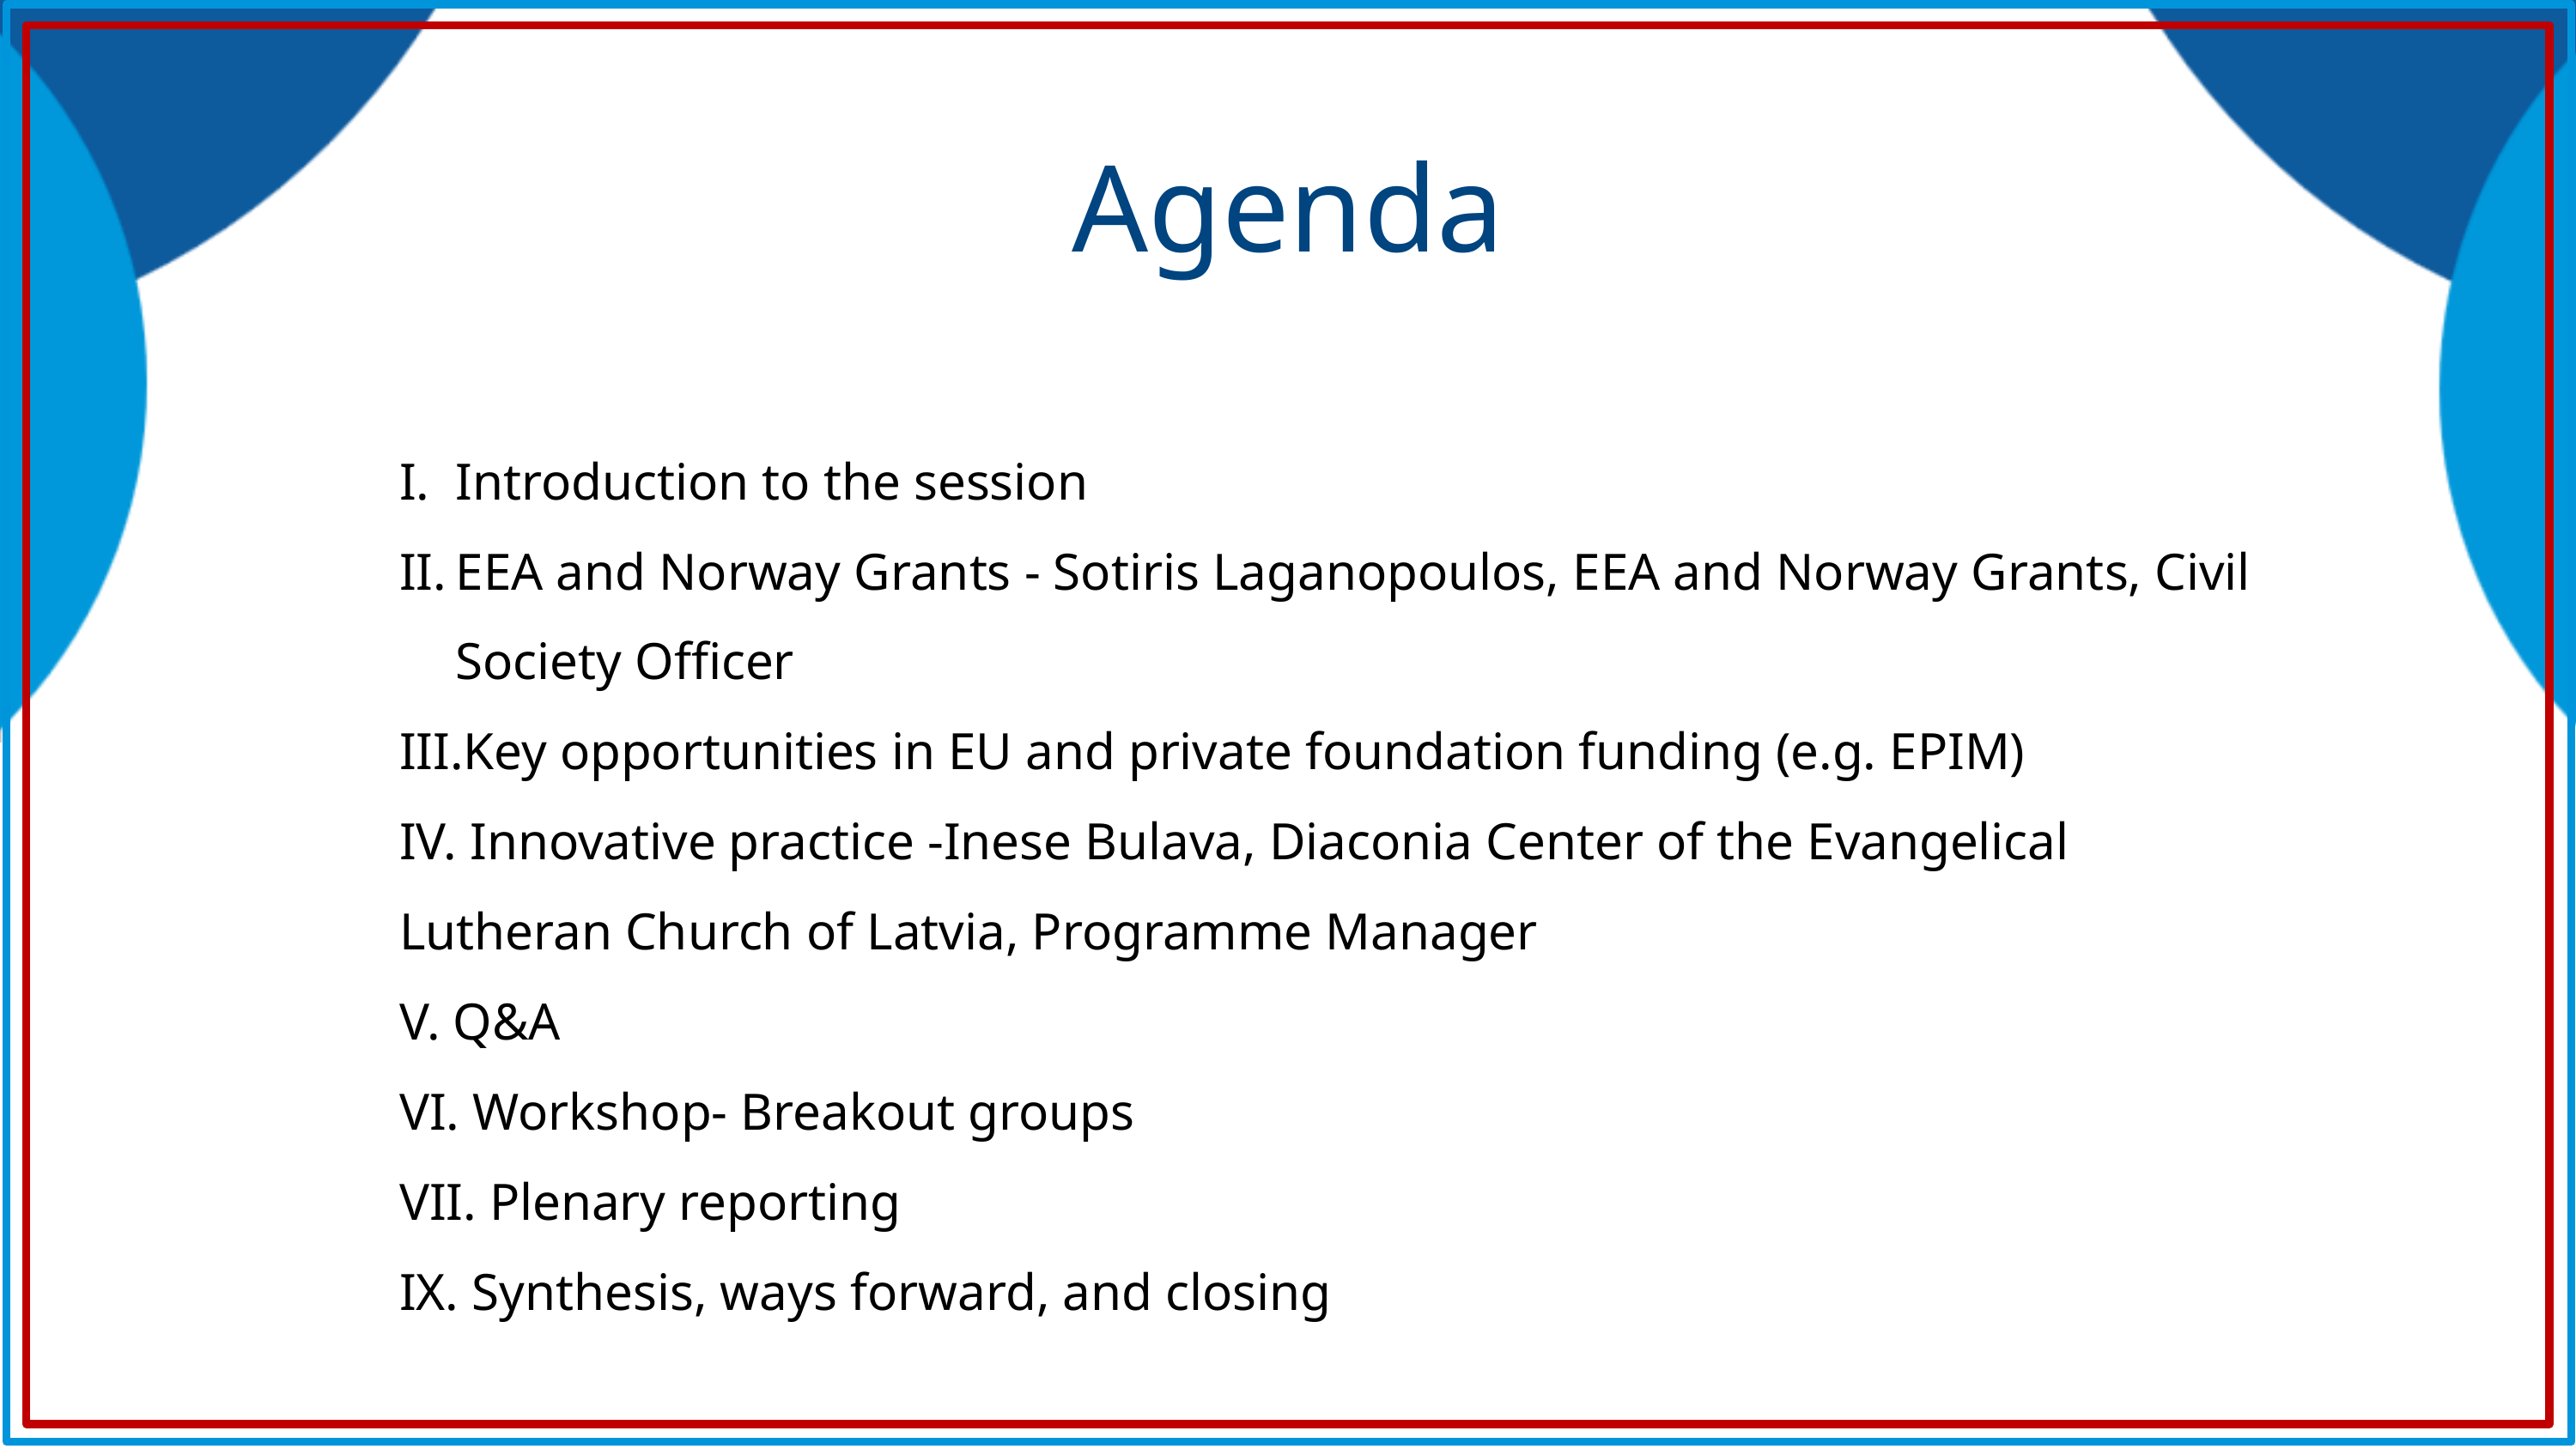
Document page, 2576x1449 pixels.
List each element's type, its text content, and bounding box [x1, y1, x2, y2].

text_box Introduction to the session EEA and Norway Grants - Sotiris Laganopoulos, EEA and Norway Grants, Civil Society Officer Key opportunities in EU and private foundation funding (e.g. EPIM) IV. Innovative practice -Inese Bulava, Diaconia Center of the Evangelical Lutheran Church of Latvia, Programme Manager V. Q&A VI. Workshop- Breakout groups VII. Plenary reporting IX. Synthesis, ways forward, and closing [386, 752, 2265, 1387]
picture [0, 0, 3, 34]
text_box [5, 752, 2573, 1444]
picture [11, 9, 2567, 743]
text_box [25, 752, 2551, 1426]
